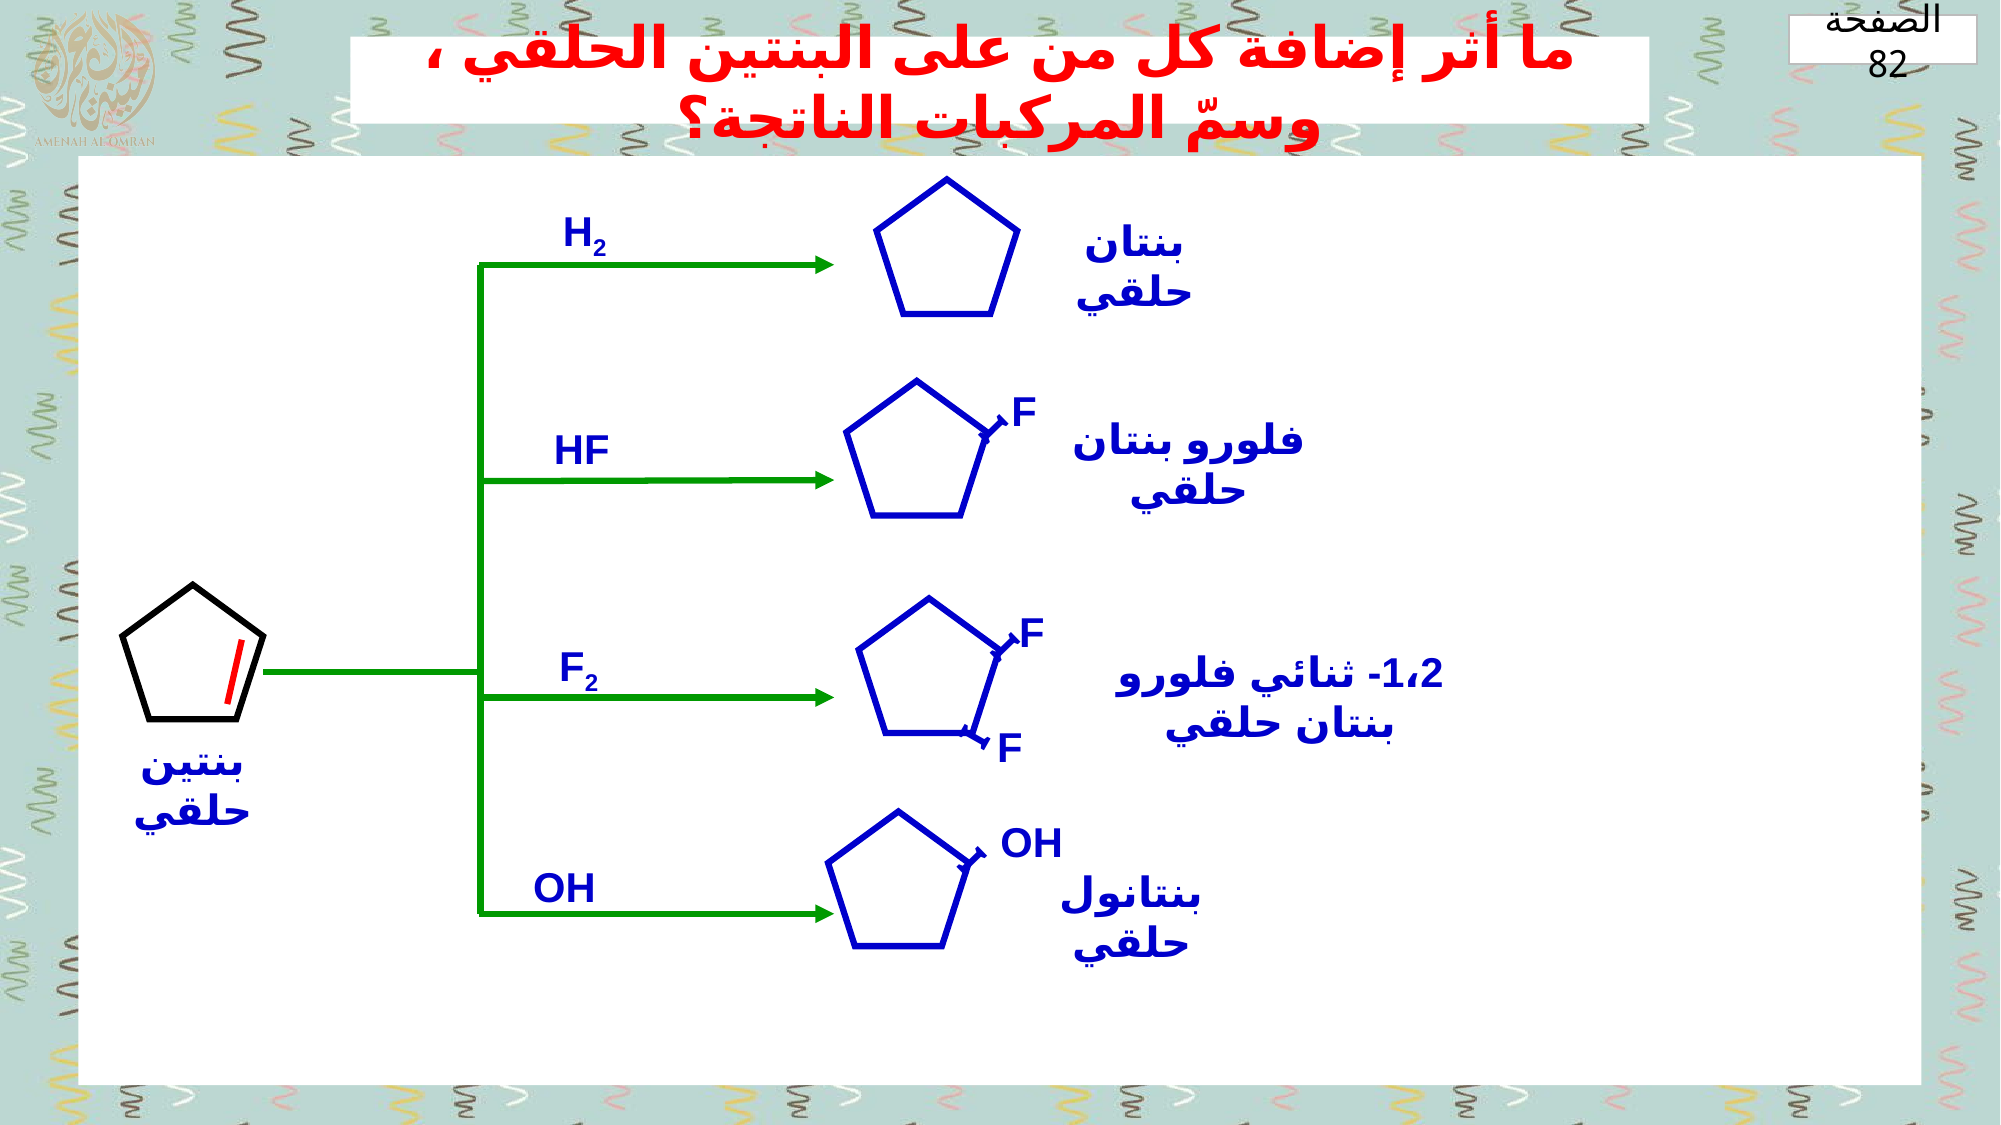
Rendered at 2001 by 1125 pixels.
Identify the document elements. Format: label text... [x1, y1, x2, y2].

text_box ꟷ [967, 392, 1011, 454]
text_box [875, 178, 1019, 316]
text_box 1،2- ثنائي فلورو بنتان حلقي [1064, 663, 1497, 728]
text_box [857, 597, 998, 735]
text_box [826, 810, 966, 948]
text_box F2 [532, 635, 626, 697]
text_box F [998, 376, 1053, 442]
text_box F [1006, 597, 1060, 663]
text_box [78, 156, 1922, 1086]
text_box الصفحة 82 [1788, 14, 1978, 65]
picture [0, 0, 2001, 1125]
text_box ꟷ [952, 710, 984, 768]
text_box F [984, 713, 1038, 778]
text_box بنتين حلقي [87, 751, 298, 817]
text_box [227, 639, 242, 705]
text_box ꟷ [946, 821, 990, 886]
text_box OH [982, 808, 1082, 874]
text_box [845, 379, 986, 517]
text_box فلورو بنتان حلقي [1025, 430, 1354, 496]
text_box OH [497, 852, 632, 913]
text_box بنتان حلقي [1029, 232, 1240, 298]
text_box بنتانول حلقي [1026, 883, 1237, 949]
text_box [121, 583, 265, 721]
text_box HF [535, 415, 629, 479]
text_box H2 [538, 200, 632, 264]
text_box ꟷ [979, 613, 1020, 672]
text_box ما أثر إضافة كل من على البنتين الحلقي ، وسمّ المركبات الناتجة؟ [349, 36, 1651, 125]
text_box OH [497, 914, 632, 918]
